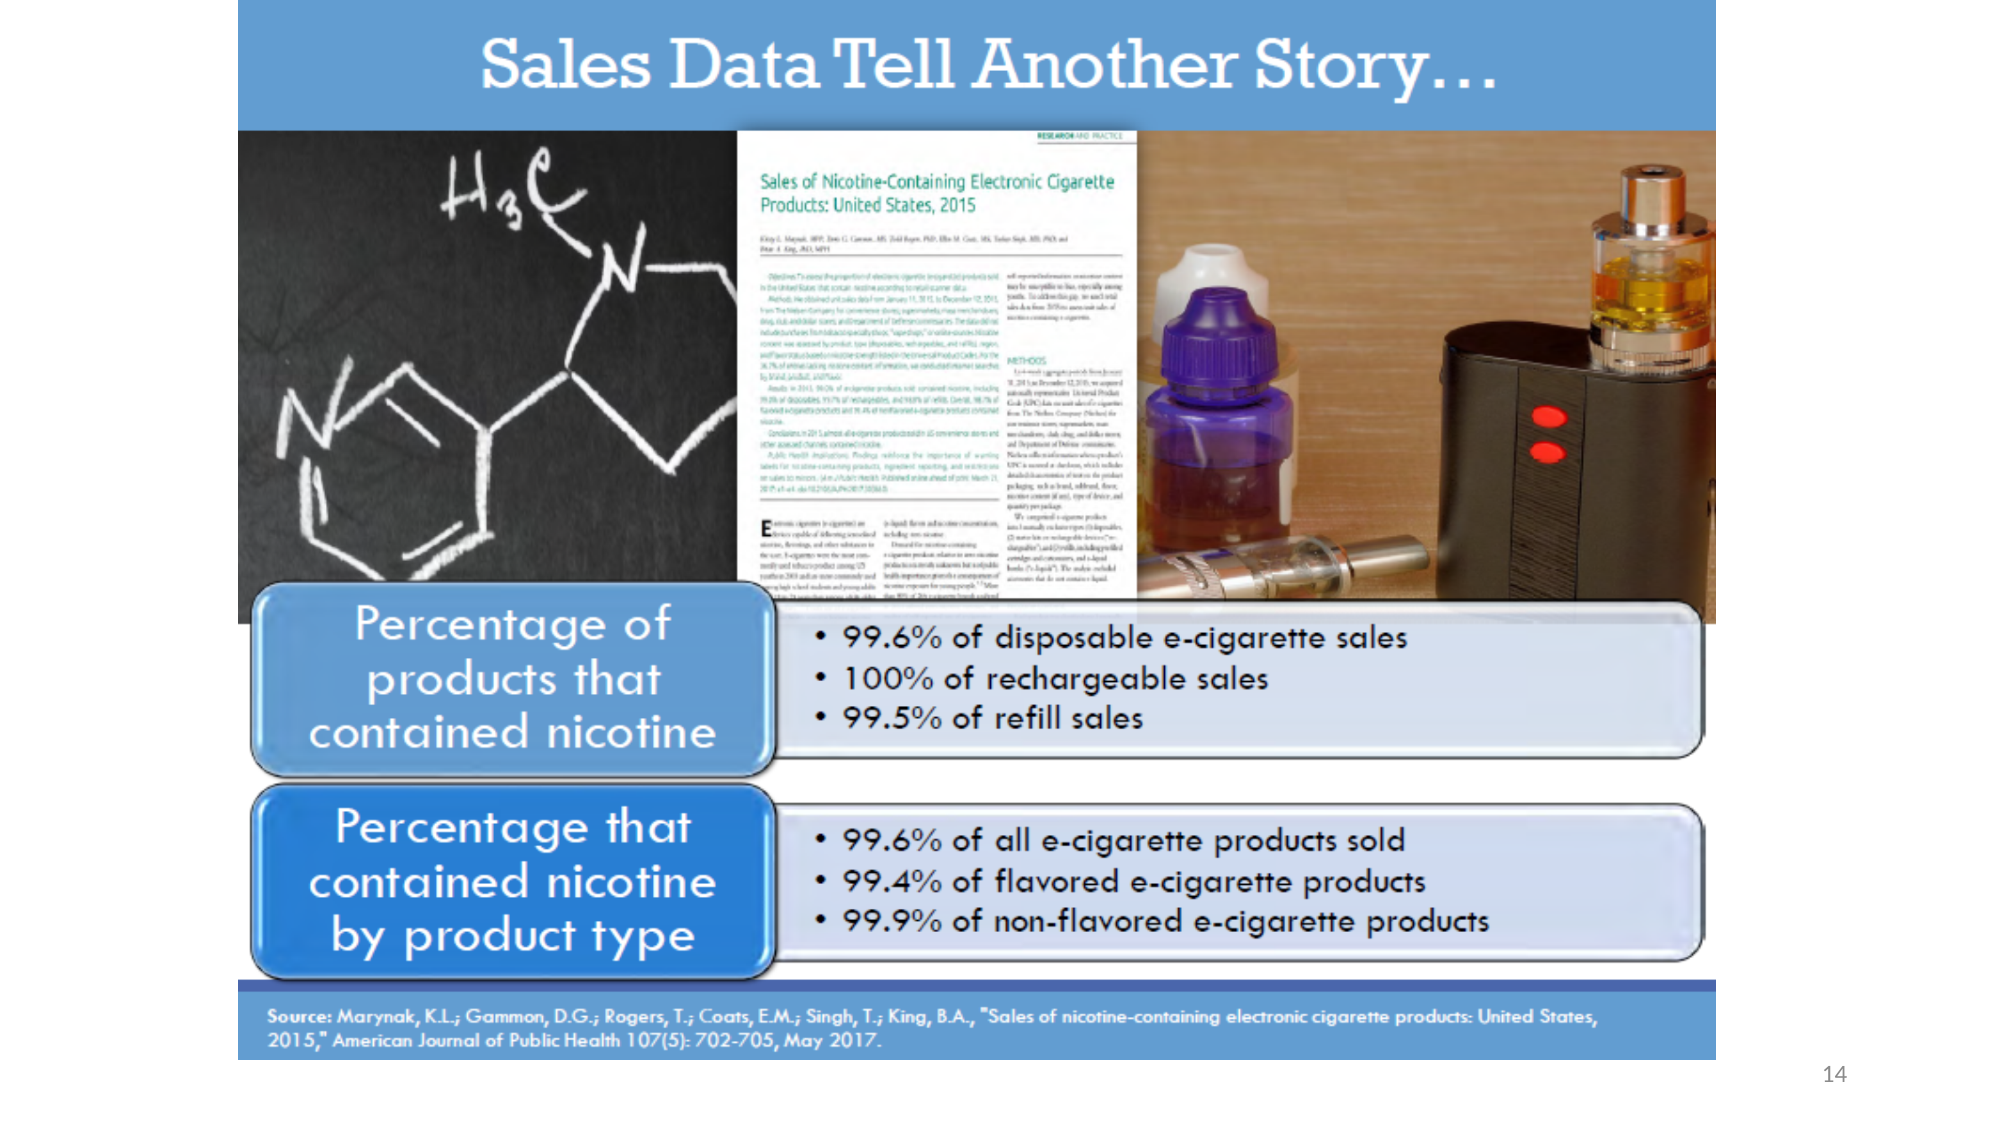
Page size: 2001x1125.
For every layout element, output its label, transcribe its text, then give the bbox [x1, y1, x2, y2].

slide_number 14 [1412, 1042, 1863, 1103]
picture [238, 0, 1716, 1060]
